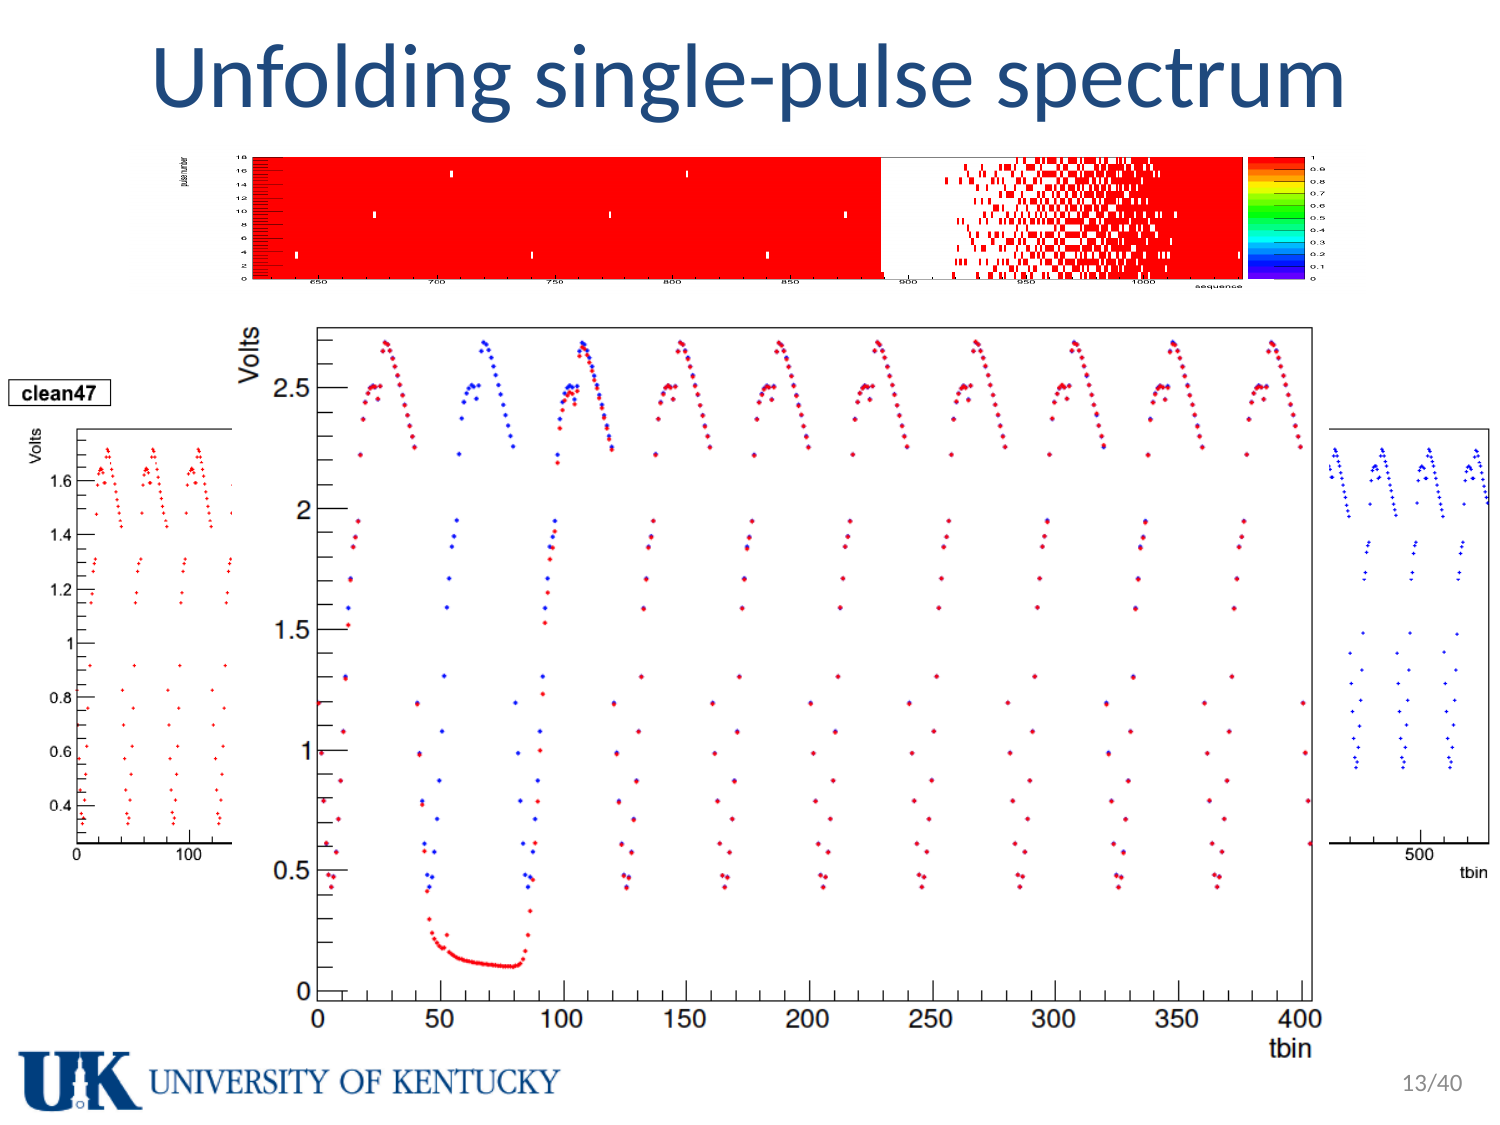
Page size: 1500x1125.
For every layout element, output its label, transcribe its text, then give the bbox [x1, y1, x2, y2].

title Unfolding single-pulse spectrum [0, 0, 1500, 143]
picture [129, 142, 1366, 294]
picture [3, 316, 1500, 1115]
slide_number 13/40 [1365, 1051, 1478, 1112]
